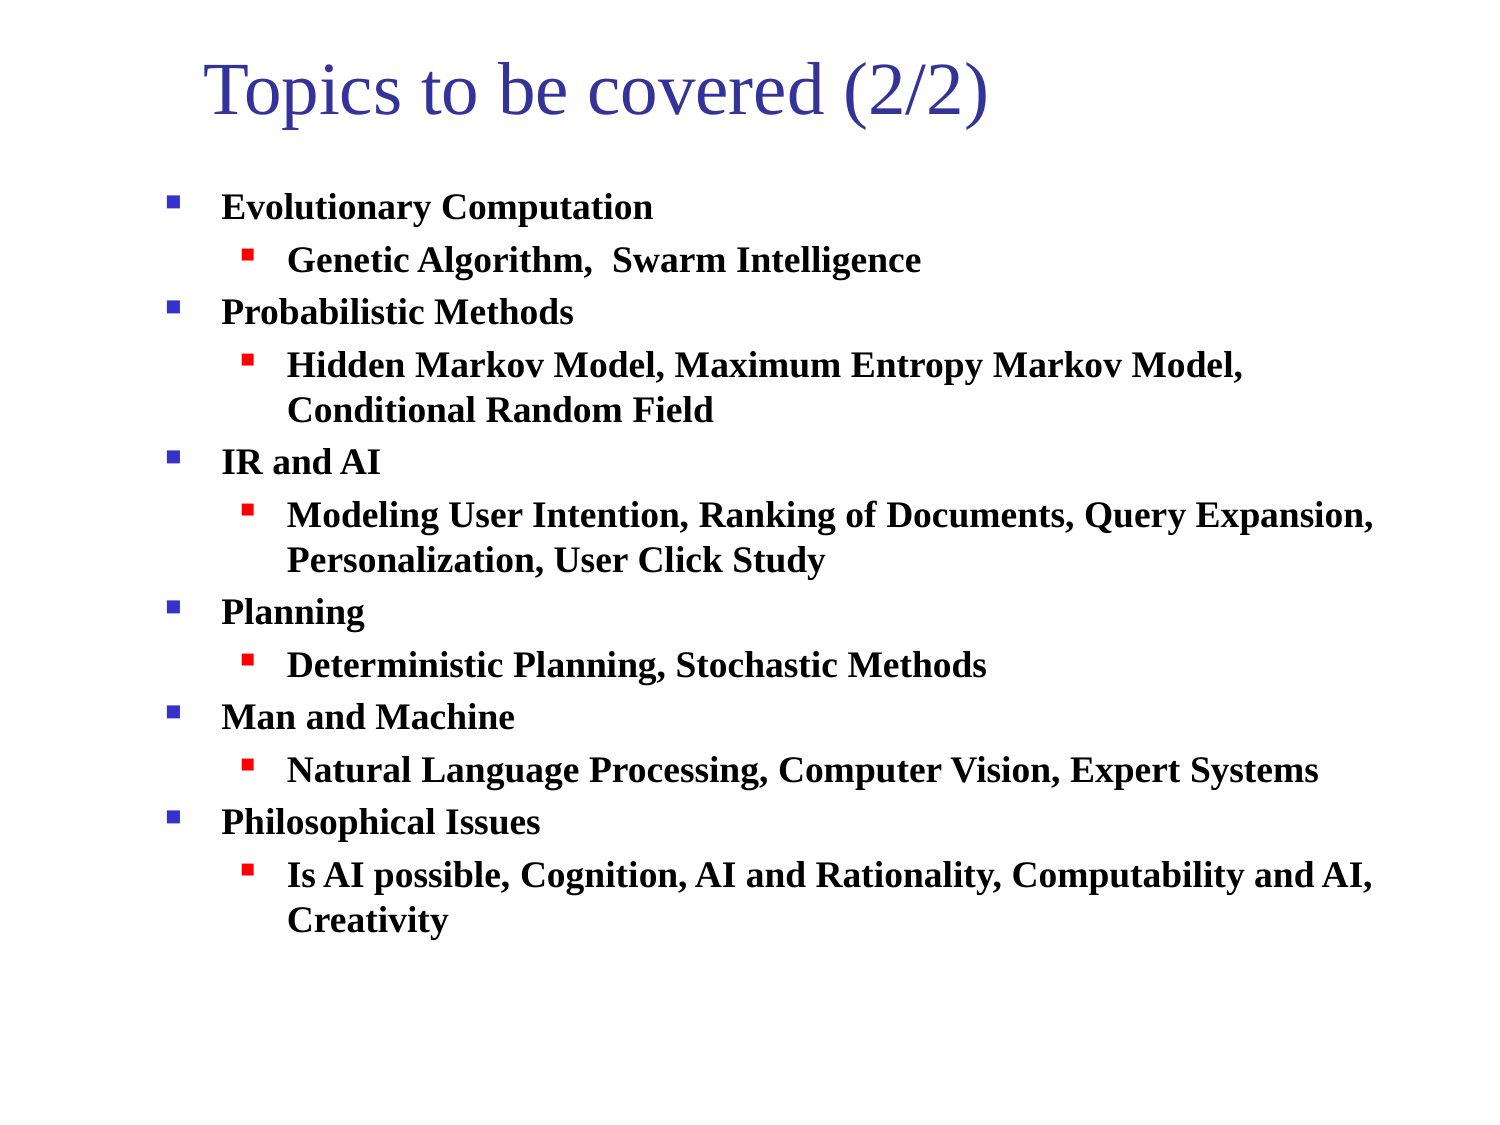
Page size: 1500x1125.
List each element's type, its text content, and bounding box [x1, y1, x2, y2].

title Topics to be covered (2/2) [188, 34, 1468, 138]
list Evolutionary Computation Genetic Algorithm, Swarm Intelligence Probabilistic Methods Hidden Markov Model, Maximum Entropy Markov Model, Conditional Random Field IR and AI Modeling User Intention, Ranking of Documents, Query Expansion, Personalization, User Click Study Planning Deterministic Planning, Stochastic Methods Man and Machine Natural Language Processing, Computer Vision, Expert Systems Philosophical Issues Is AI possible, Cognition, AI and Rationality, Computability and AI, Creativity [149, 174, 1445, 932]
